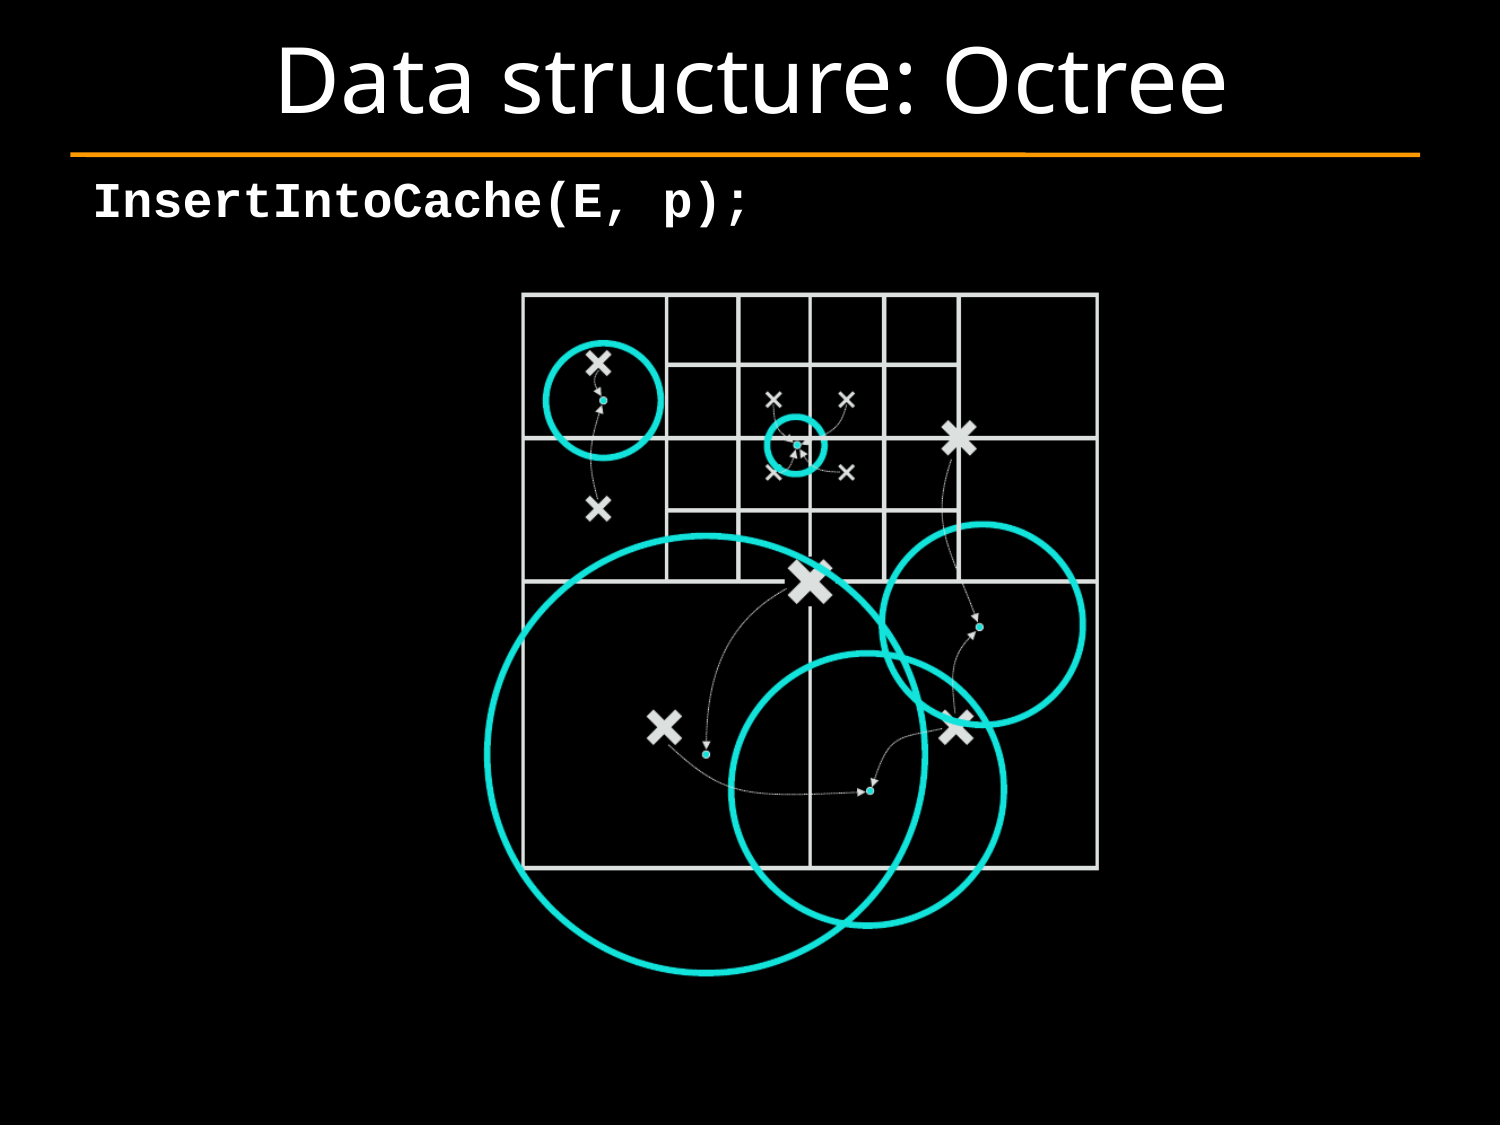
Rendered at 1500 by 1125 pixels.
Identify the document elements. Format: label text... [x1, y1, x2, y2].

picture [474, 287, 1108, 981]
text_box InsertIntoCache(E, p); [77, 159, 768, 235]
title Data structure: Octree [84, 13, 1421, 155]
